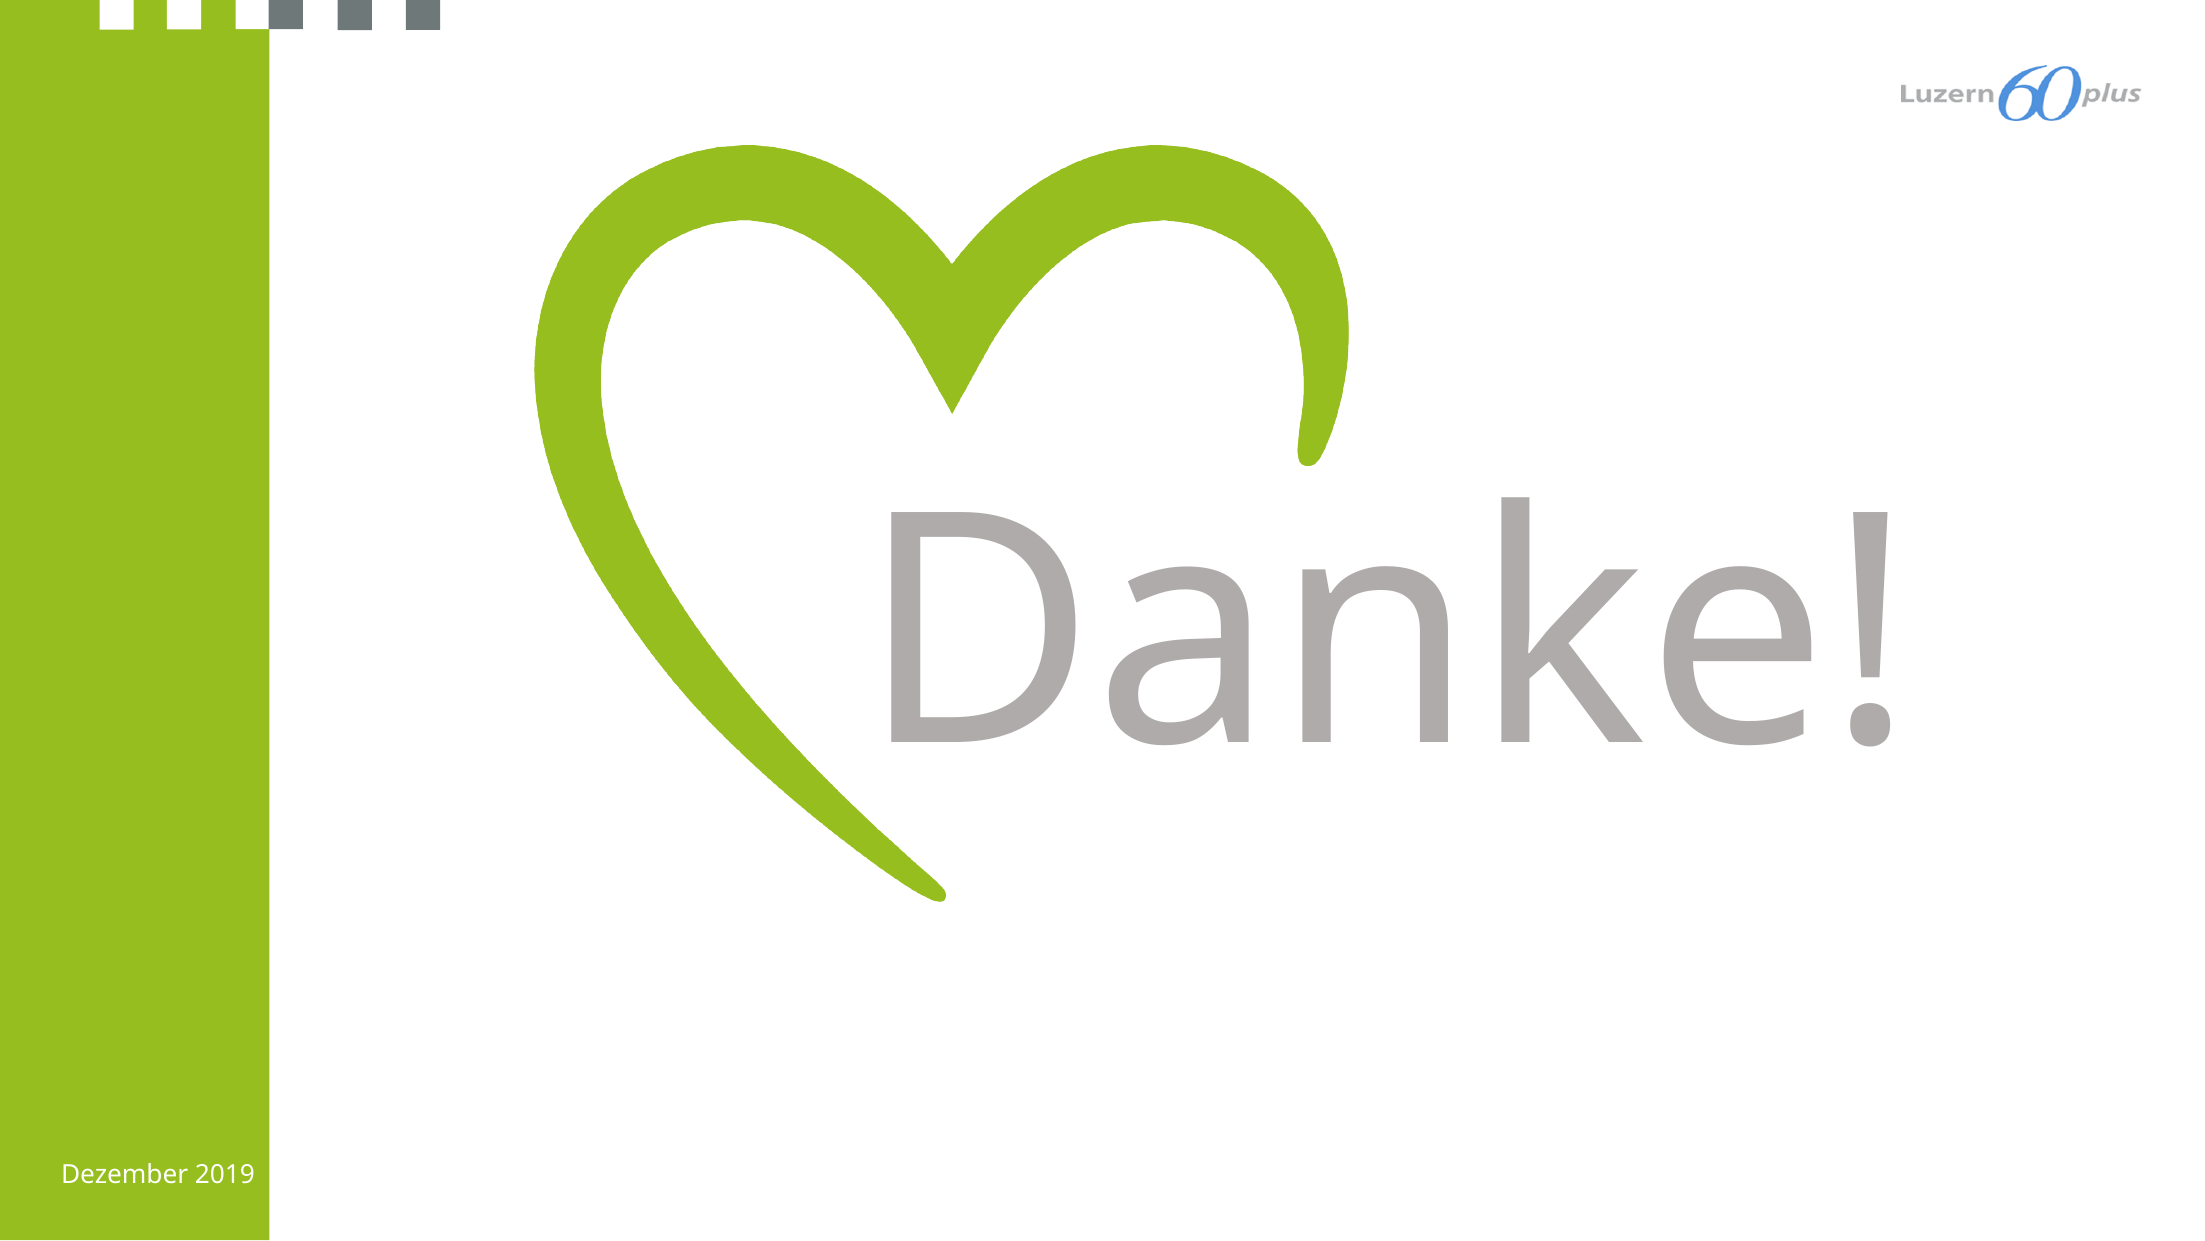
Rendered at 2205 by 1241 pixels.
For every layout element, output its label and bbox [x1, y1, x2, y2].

picture [534, 145, 1349, 902]
text_box [0, 36, 2183, 1202]
